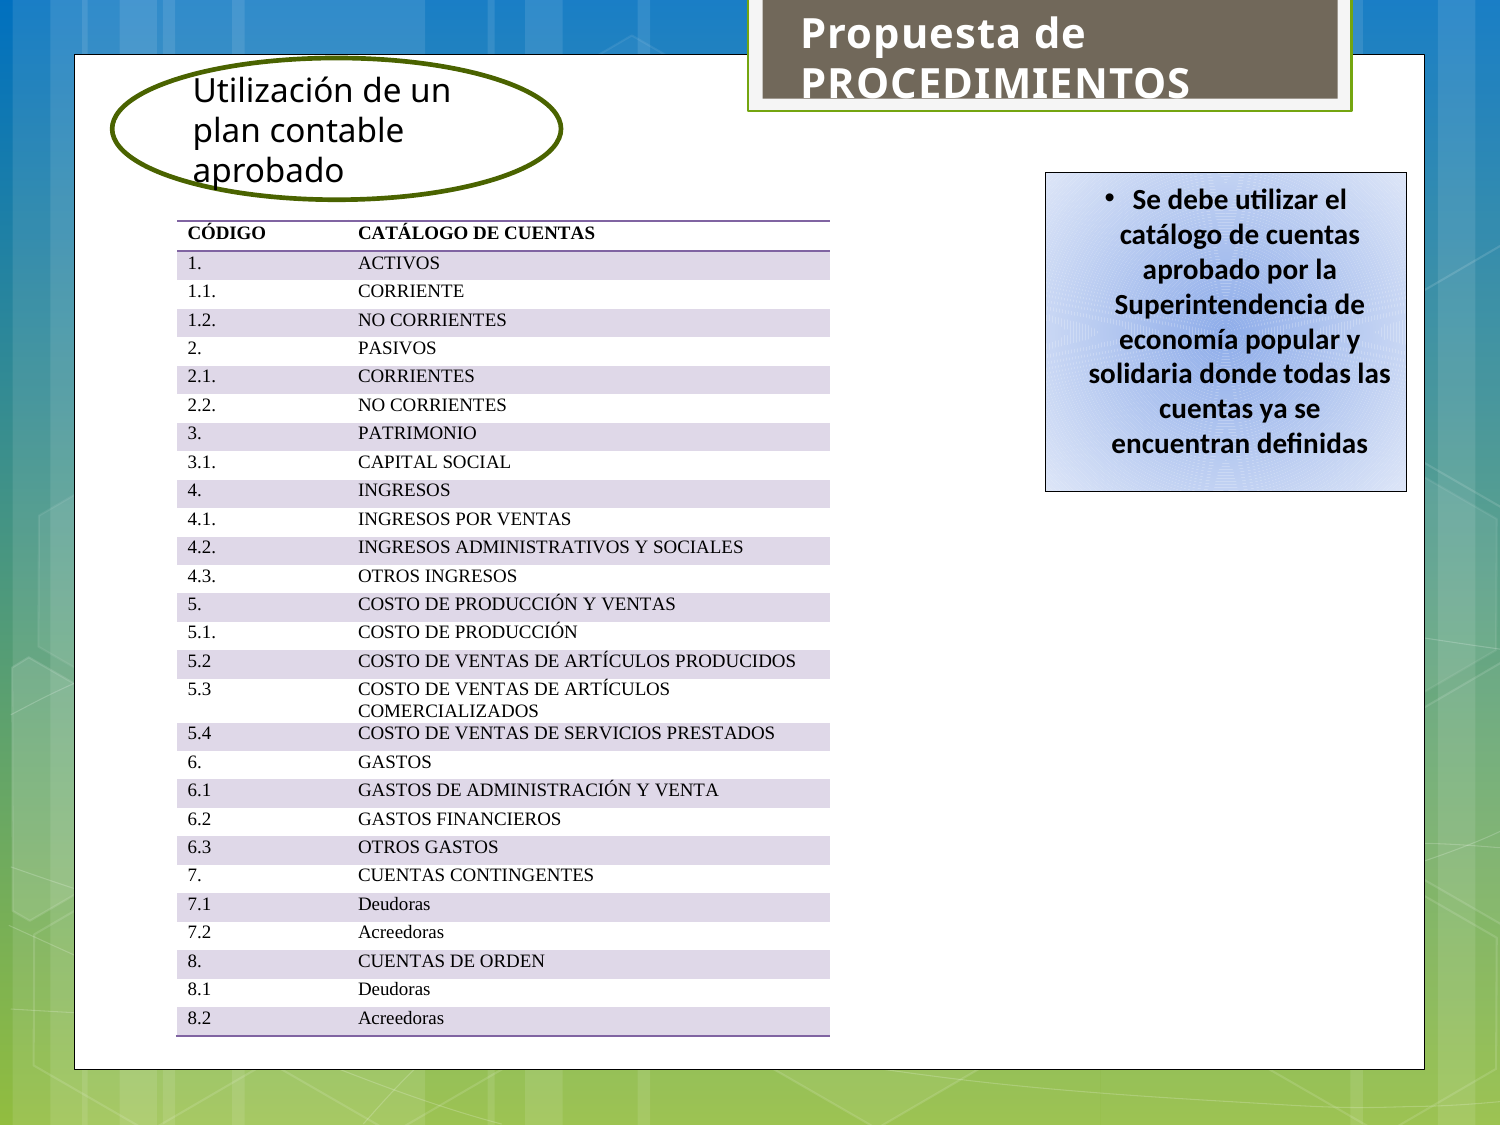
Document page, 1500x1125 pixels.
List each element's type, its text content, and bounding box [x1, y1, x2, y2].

picture [175, 219, 979, 1107]
text_box Utilización de un plan contable aprobado [110, 56, 563, 202]
text_box Se debe utilizar el catálogo de cuentas aprobado por la Superintendencia de economía popular y solidaria donde todas las cuentas ya se encuentran definidas [1045, 172, 1407, 492]
text_box Propuesta de PROCEDIMIENTOS [785, 0, 1305, 115]
